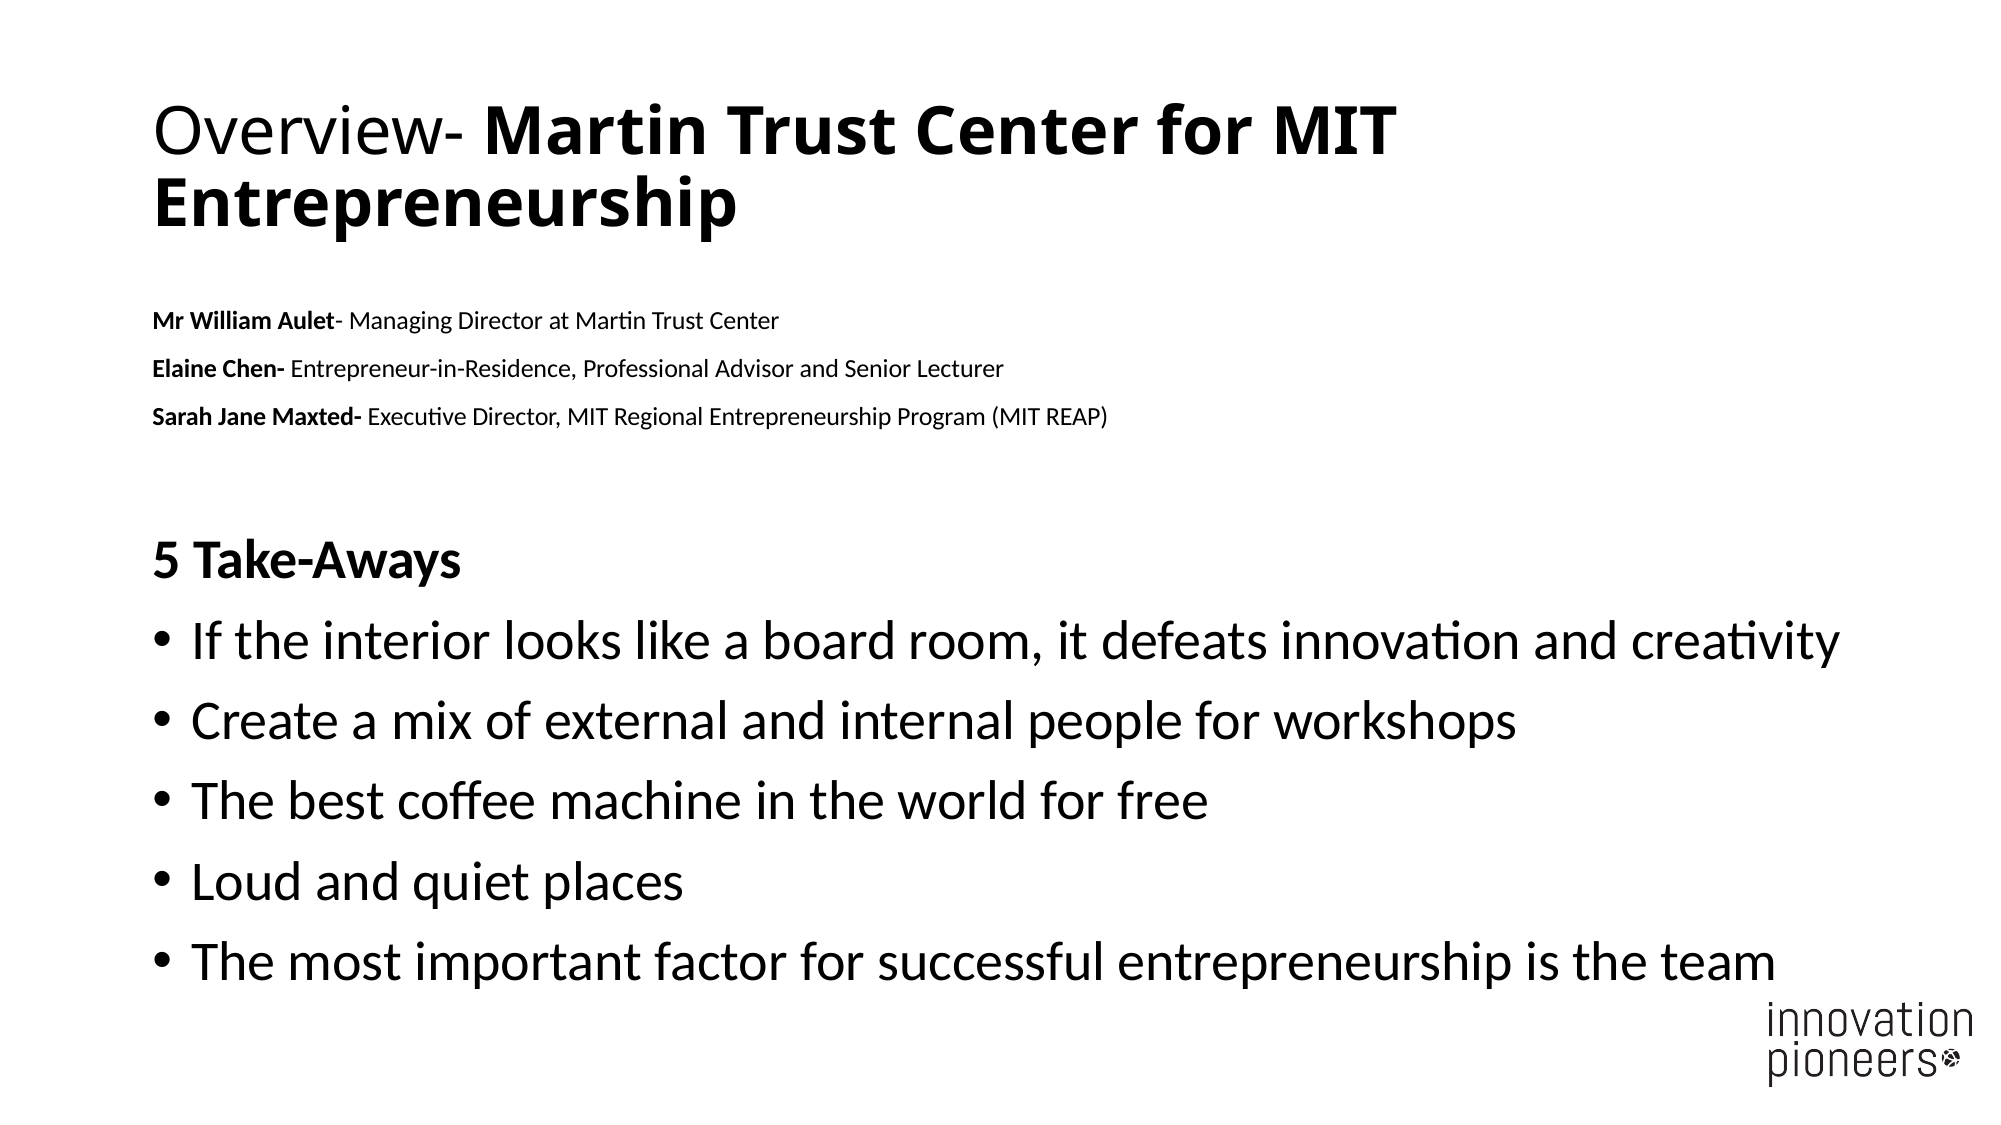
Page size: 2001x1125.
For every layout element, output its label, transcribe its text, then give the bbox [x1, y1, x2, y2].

title Overview- Martin Trust Center for MIT Entrepreneurship [137, 59, 1863, 278]
picture [1756, 986, 1988, 1093]
list Mr William Aulet- Managing Director at Martin Trust Center Elaine Chen- Entrepreneur-in-Residence, Professional Advisor and Senior Lecturer Sarah Jane Maxted- Executive Director, MIT Regional Entrepreneurship Program (MIT REAP) 5 Take-Aways If the interior looks like a board room, it defeats innovation and creativity Create a mix of external and internal people for workshops The best coffee machine in the world for free Loud and quiet places The most important factor for successful entrepreneurship is the team [137, 299, 1863, 1014]
